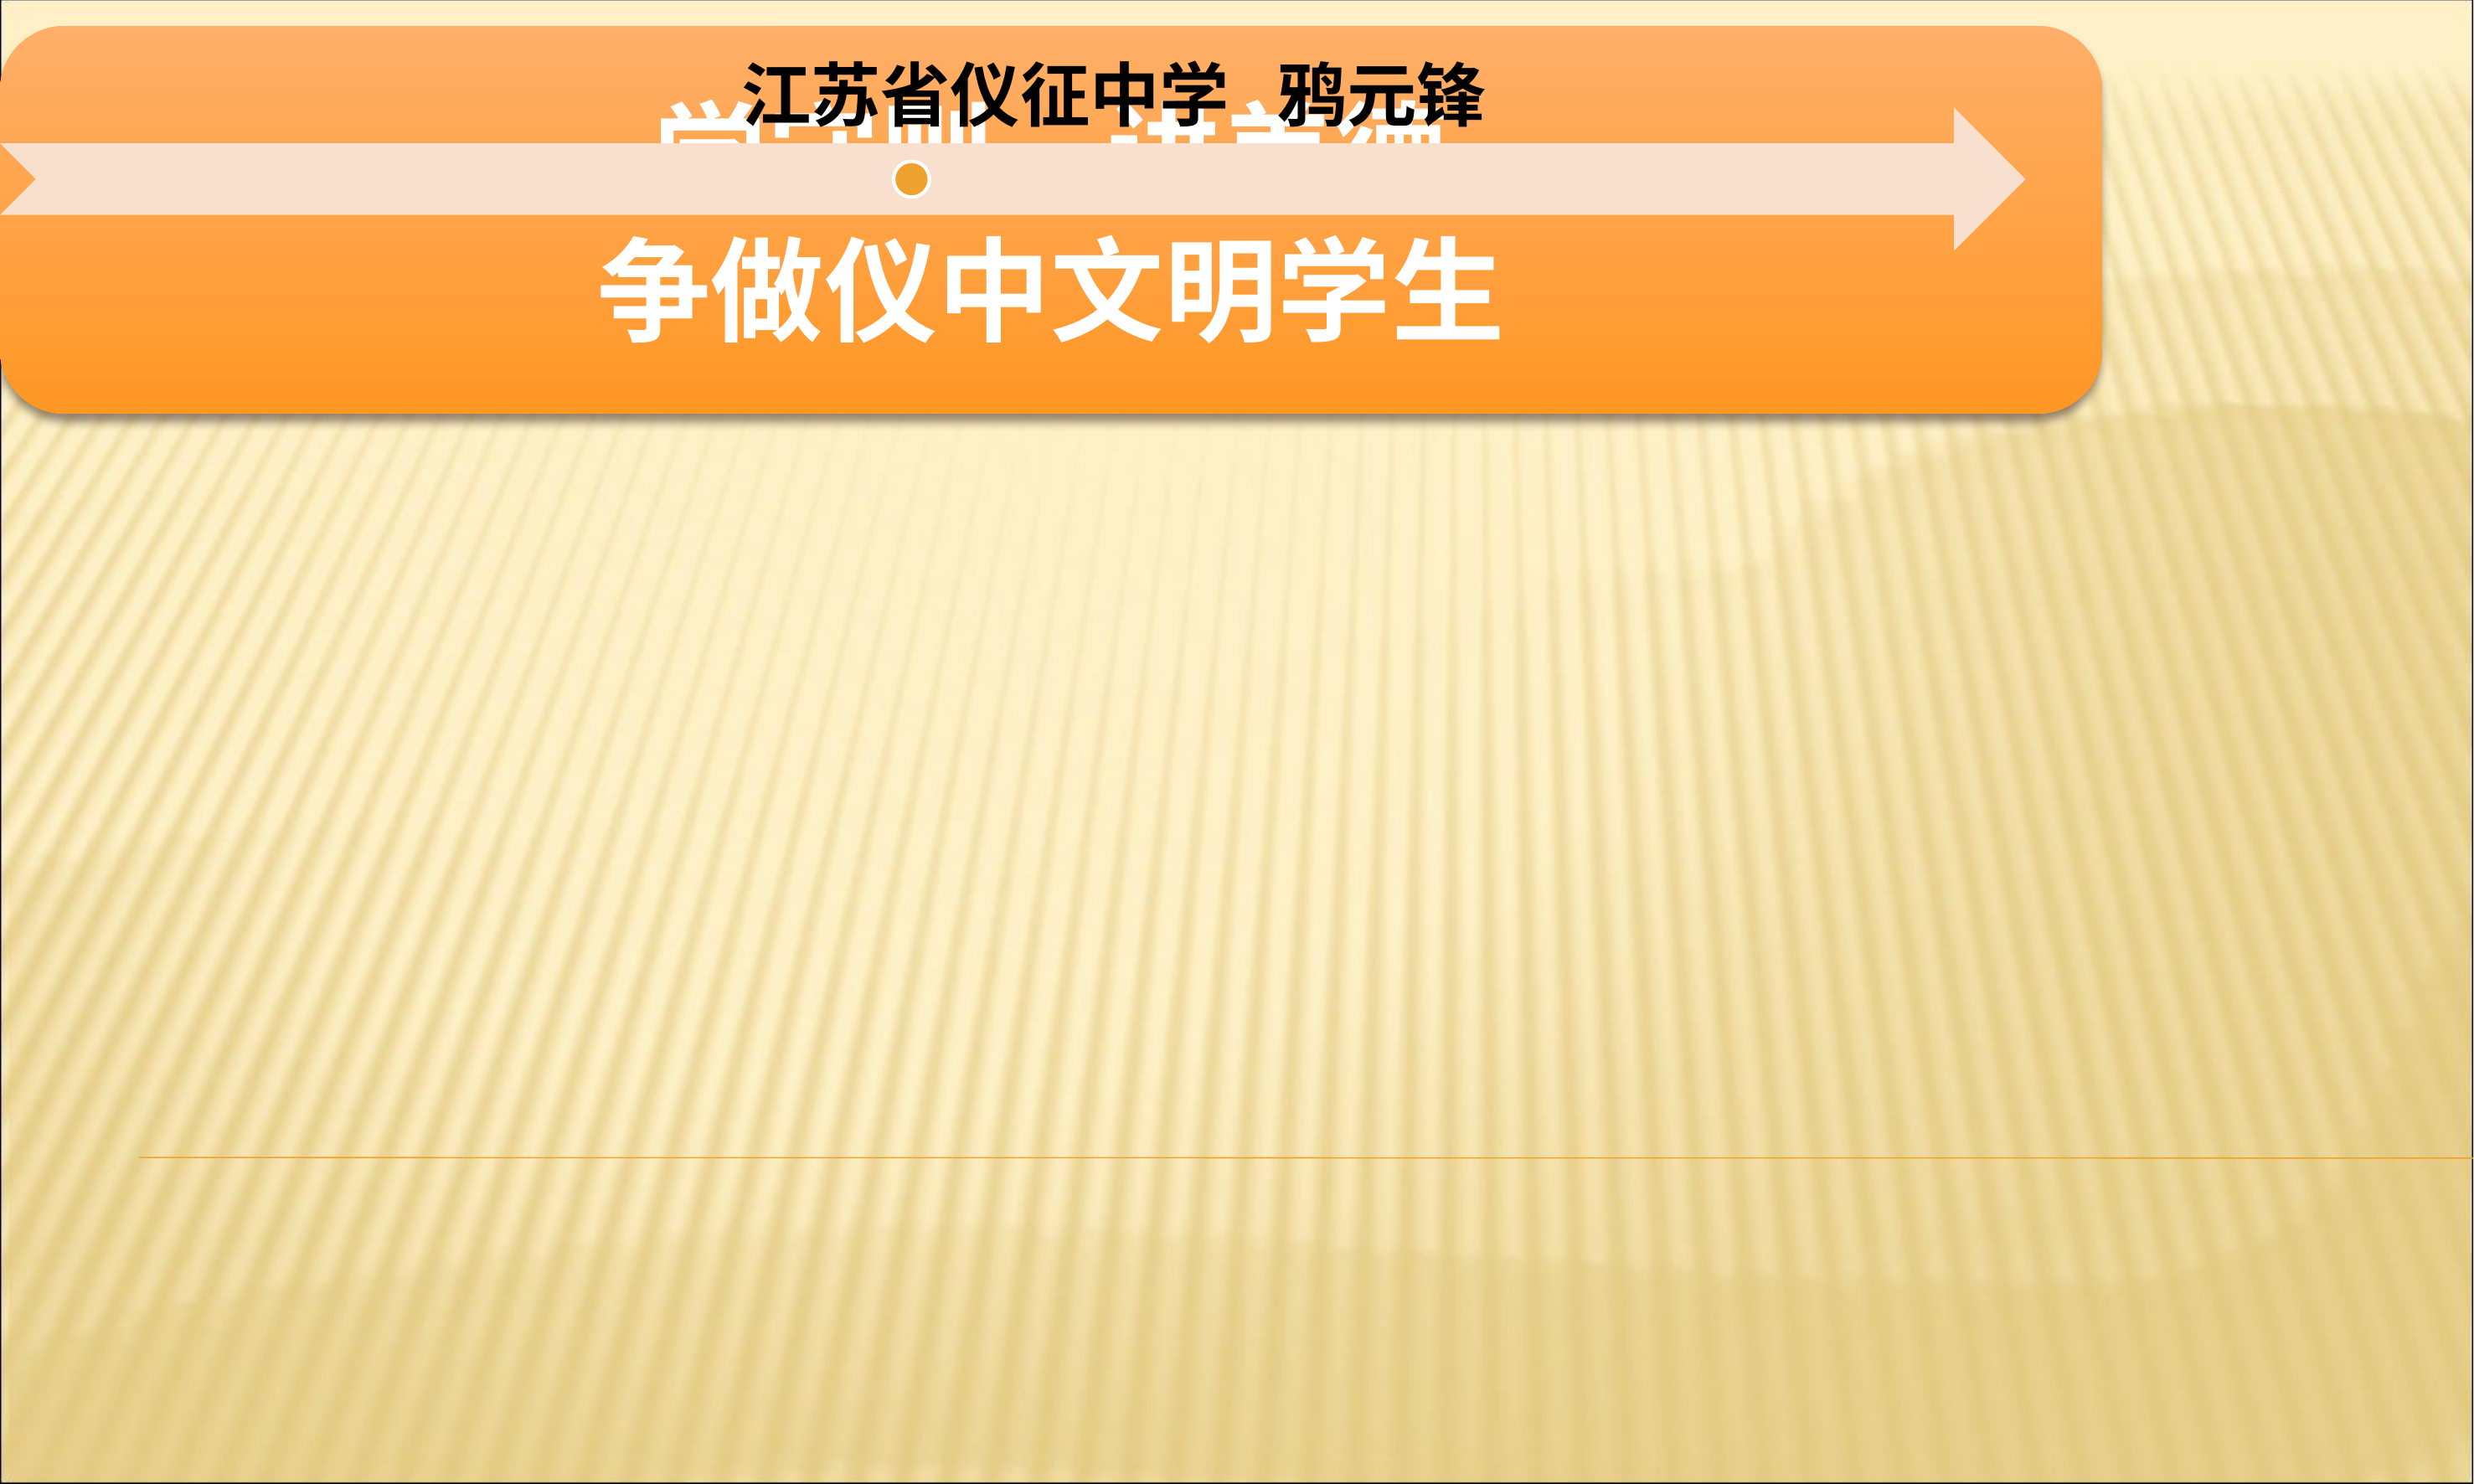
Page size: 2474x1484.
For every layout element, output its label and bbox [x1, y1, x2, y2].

text_box [399, 928, 2425, 1288]
text_box [204, 290, 2307, 764]
picture [0, 0, 2474, 1484]
